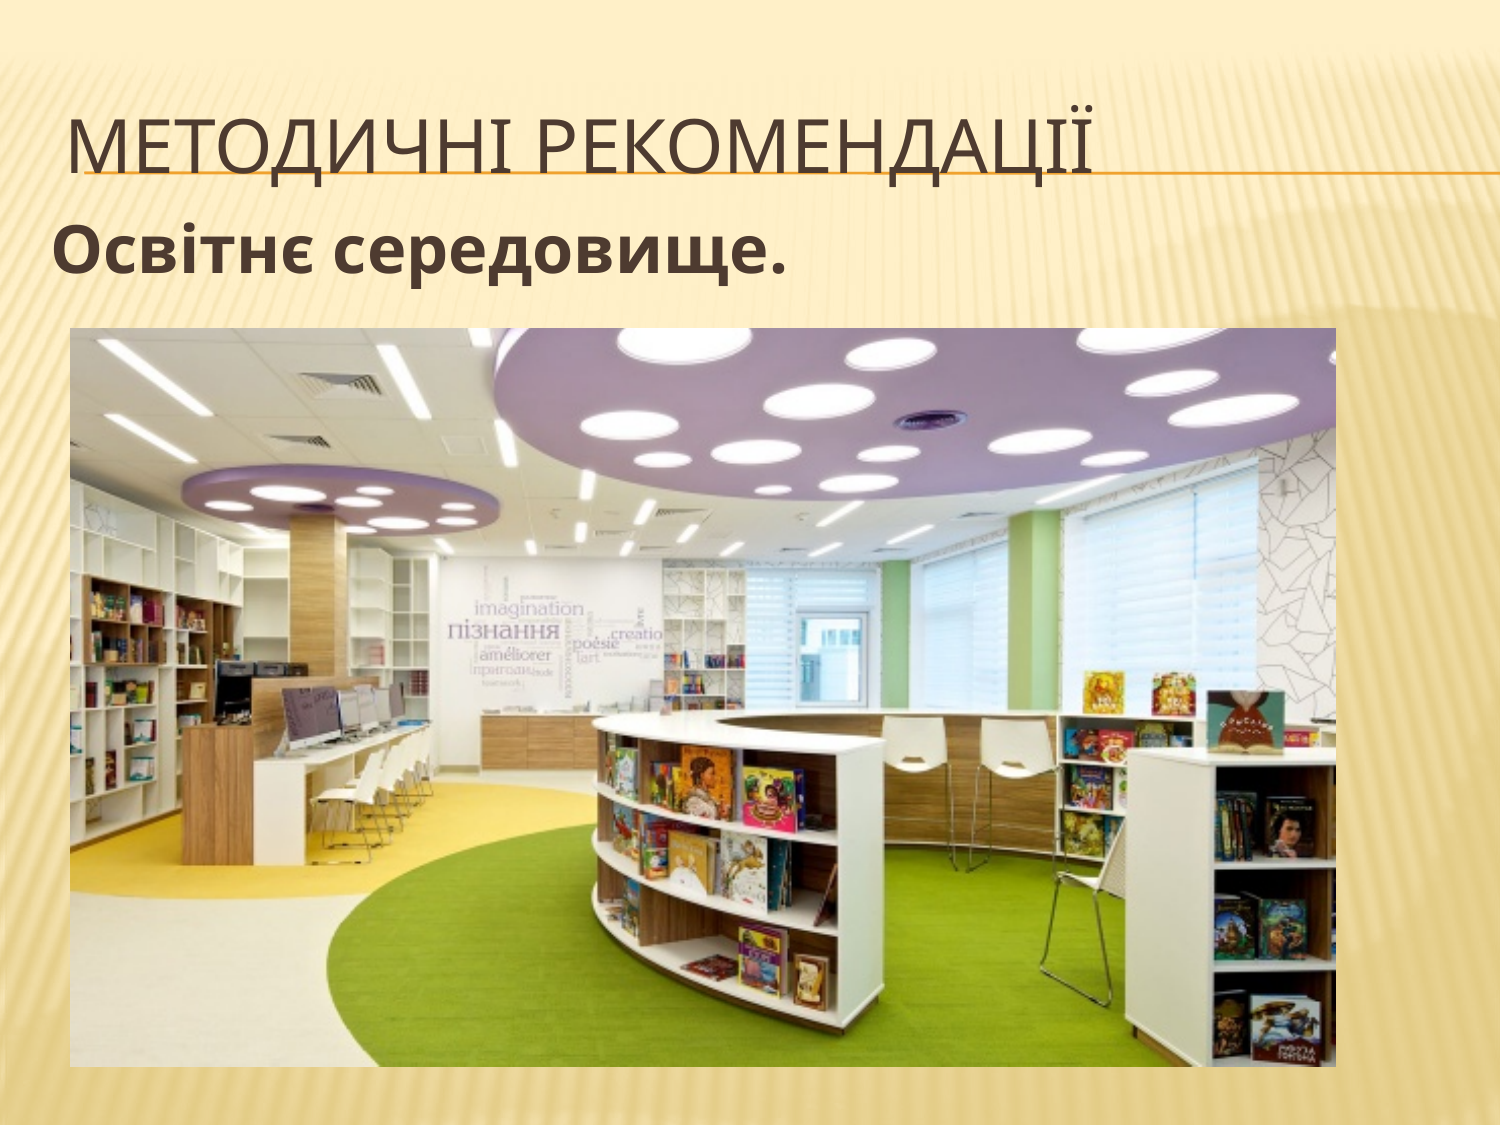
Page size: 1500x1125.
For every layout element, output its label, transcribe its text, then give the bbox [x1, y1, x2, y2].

list Освітнє середовище. [35, 199, 1461, 942]
picture [70, 327, 1337, 1067]
title Методичні рекомендації [50, 75, 1475, 213]
